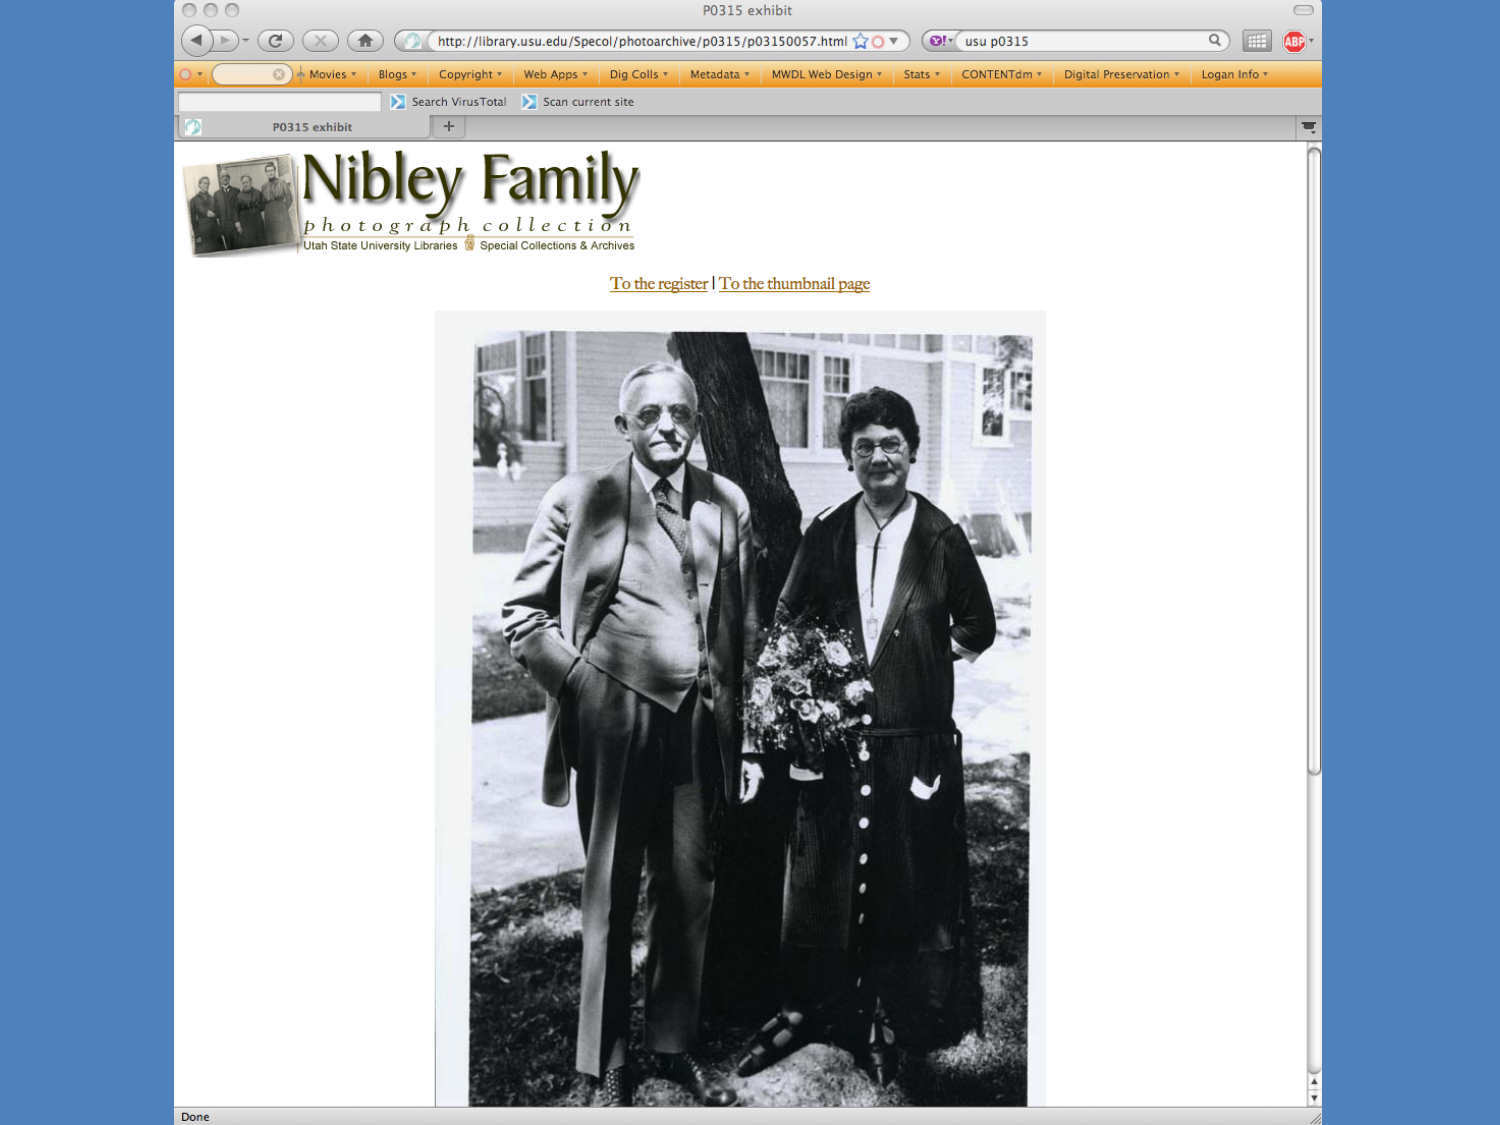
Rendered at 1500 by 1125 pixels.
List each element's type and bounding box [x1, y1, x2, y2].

picture [174, 0, 1322, 1125]
